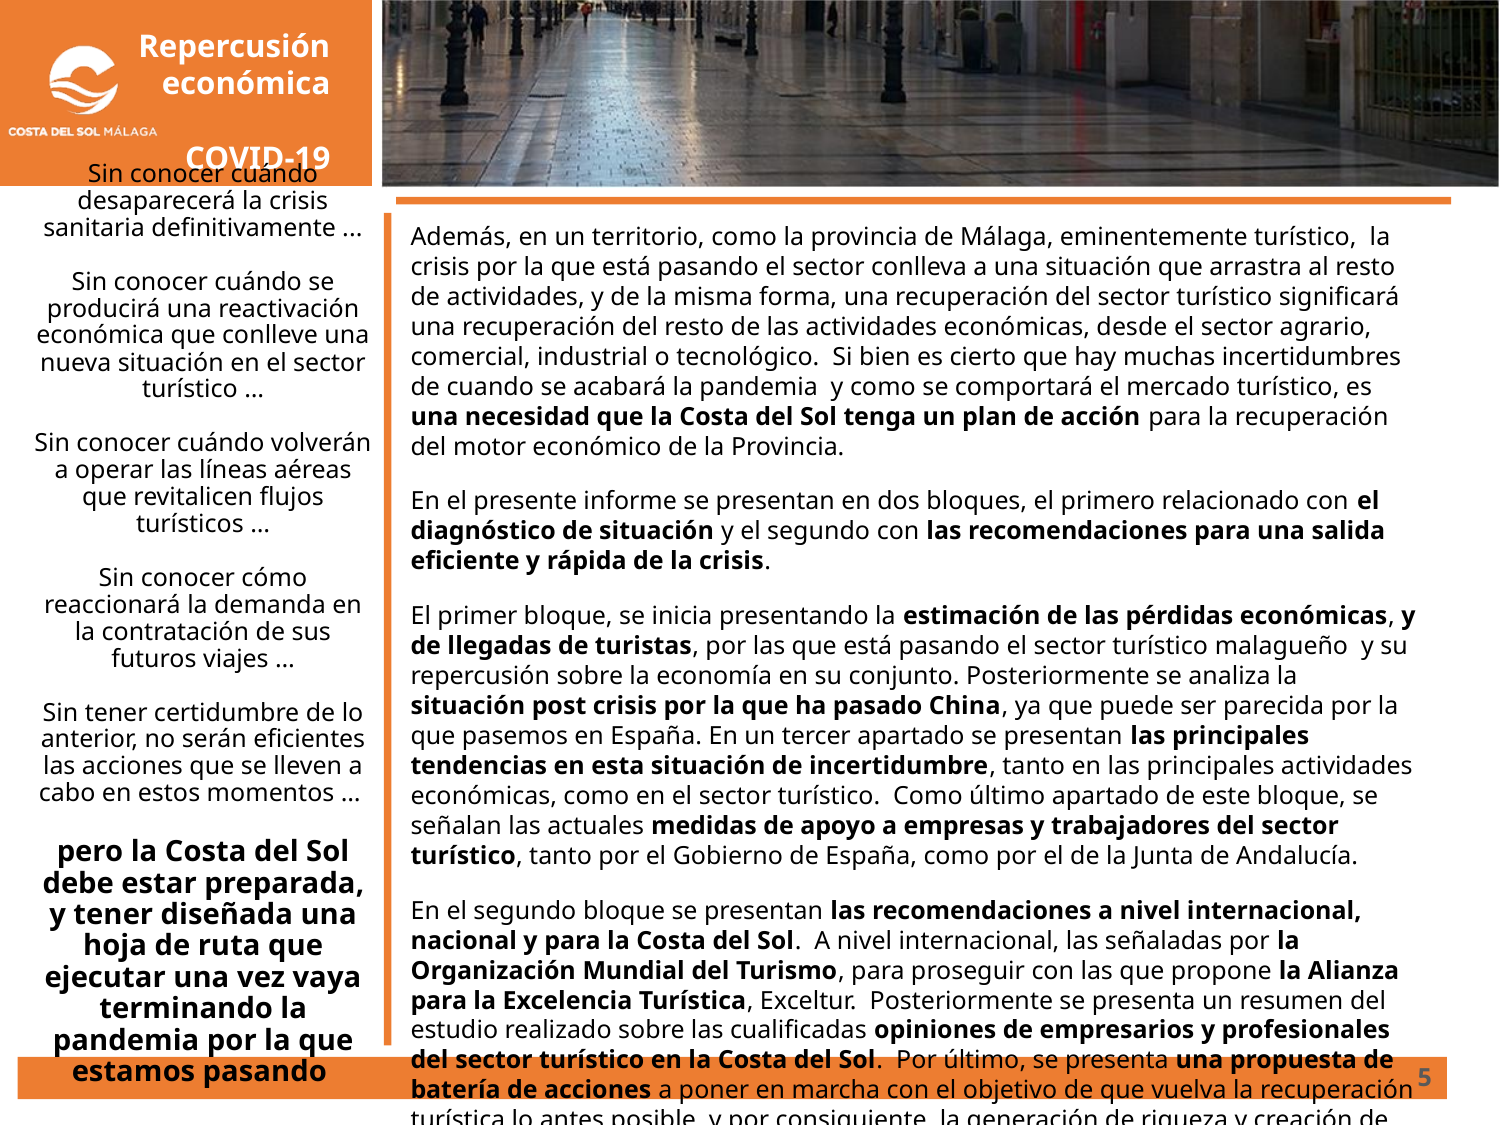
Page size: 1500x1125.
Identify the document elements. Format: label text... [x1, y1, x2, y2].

picture [381, 0, 1500, 188]
picture [5, 42, 160, 139]
title Sin conocer cuándo desaparecerá la crisis sanitaria definitivamente ... Sin conocer cuándo se producirá una reactivación económica que conlleve una nueva situación en el sector turístico … Sin conocer cuándo volverán a operar las líneas aéreas que revitalicen flujos turísticos … Sin conocer cómo reaccionará la demanda en la contratación de sus futuros viajes … Sin tener certidumbre de lo anterior, no serán eficientes las acciones que se lleven a cabo en estos momentos … pero la Costa del Sol debe estar preparada, y tener diseñada una hoja de ruta que ejecutar una vez vaya terminando la pandemia por la que estamos pasando [17, 212, 389, 1037]
list Además, en un territorio, como la provincia de Málaga, eminentemente turístico, la crisis por la que está pasando el sector conlleva a una situación que arrastra al resto de actividades, y de la misma forma, una recuperación del sector turístico significará una recuperación del resto de las actividades económicas, desde el sector agrario, comercial, industrial o tecnológico. Si bien es cierto que hay muchas incertidumbres de cuando se acabará la pandemia y como se comportará el mercado turístico, es una necesidad que la Costa del Sol tenga un plan de acción para la recuperación del motor económico de la Provincia. En el presente informe se presentan en dos bloques, el primero relacionado con el diagnóstico de situación y el segundo con las recomendaciones para una salida eficiente y rápida de la crisis. El primer bloque, se inicia presentando la estimación de las pérdidas económicas, y de llegadas de turistas, por las que está pasando el sector turístico malagueño y su repercusión sobre la economía en su conjunto. Posteriormente se analiza la situación post crisis por la que ha pasado China, ya que puede ser parecida por la que pasemos en España. En un tercer apartado se presentan las principales tendencias en esta situación de incertidumbre, tanto en las principales actividades económicas, como en el sector turístico. Como último apartado de este bloque, se señalan las actuales medidas de apoyo a empresas y trabajadores del sector turístico, tanto por el Gobierno de España, como por el de la Junta de Andalucía. En el segundo bloque se presentan las recomendaciones a nivel internacional, nacional y para la Costa del Sol. A nivel internacional, las señaladas por la Organización Mundial del Turismo, para proseguir con las que propone la Alianza para la Excelencia Turística, Exceltur. Posteriormente se presenta un resumen del estudio realizado sobre las cualificadas opiniones de empresarios y profesionales del sector turístico en la Costa del Sol. Por último, se presenta una propuesta de batería de acciones a poner en marcha con el objetivo de que vuelva la recuperación turística lo antes posible, y por consiguiente, la generación de riqueza y creación de empleo. [395, 212, 1436, 1059]
